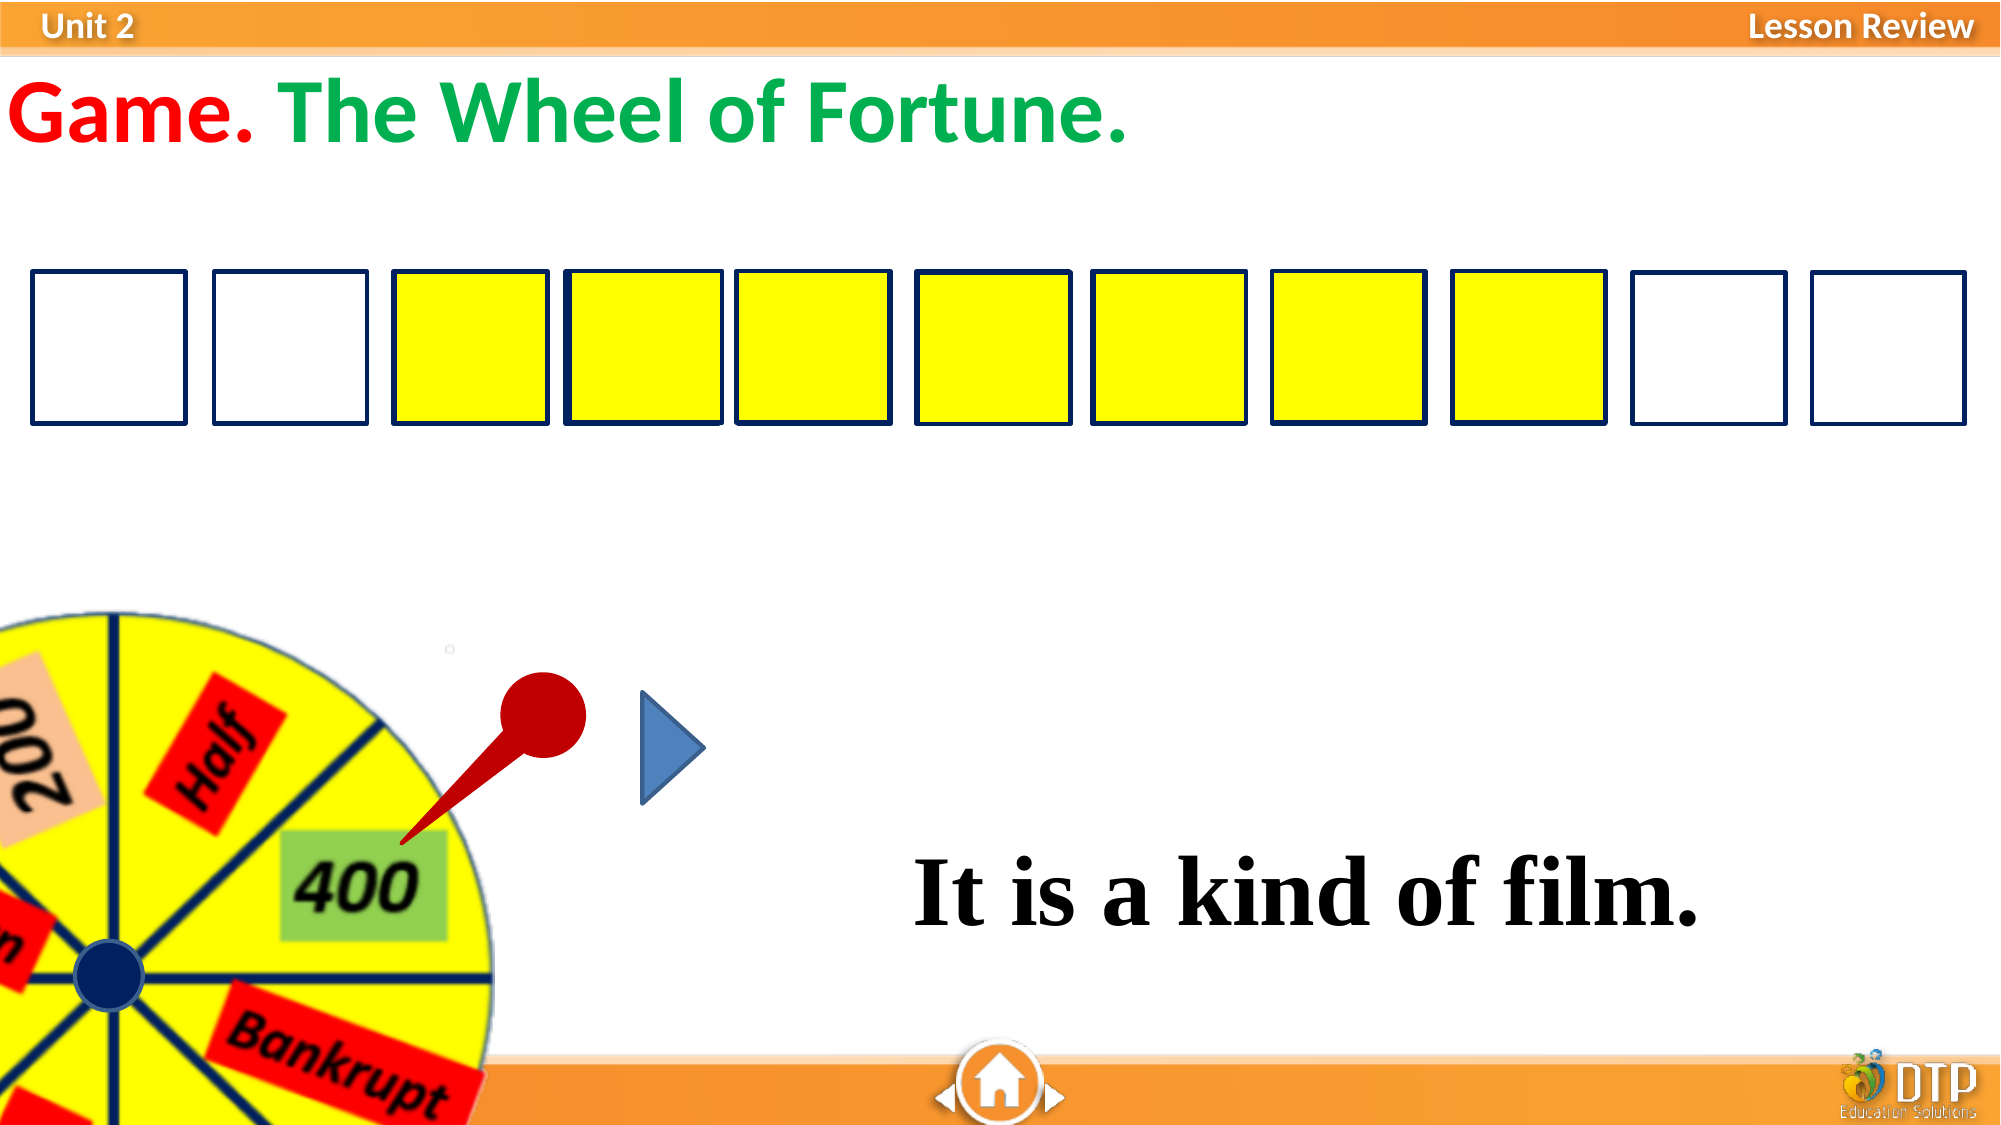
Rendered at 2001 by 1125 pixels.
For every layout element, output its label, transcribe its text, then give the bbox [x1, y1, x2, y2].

text_box [393, 270, 550, 426]
text_box Game. The Wheel of Fortune. [0, 43, 2000, 169]
text_box [1450, 269, 1607, 425]
text_box [915, 270, 1072, 426]
text_box A [564, 270, 721, 426]
text_box [499, 672, 587, 773]
text_box [1810, 270, 1967, 426]
text_box [567, 269, 724, 425]
text_box [30, 270, 187, 426]
picture [0, 2, 2001, 1125]
text_box [640, 690, 707, 806]
text_box [1630, 270, 1787, 426]
text_box It is a kind of film. [576, 818, 2000, 953]
text_box [735, 269, 892, 425]
text_box [212, 270, 369, 426]
text_box [1270, 269, 1427, 425]
text_box [1091, 269, 1248, 425]
